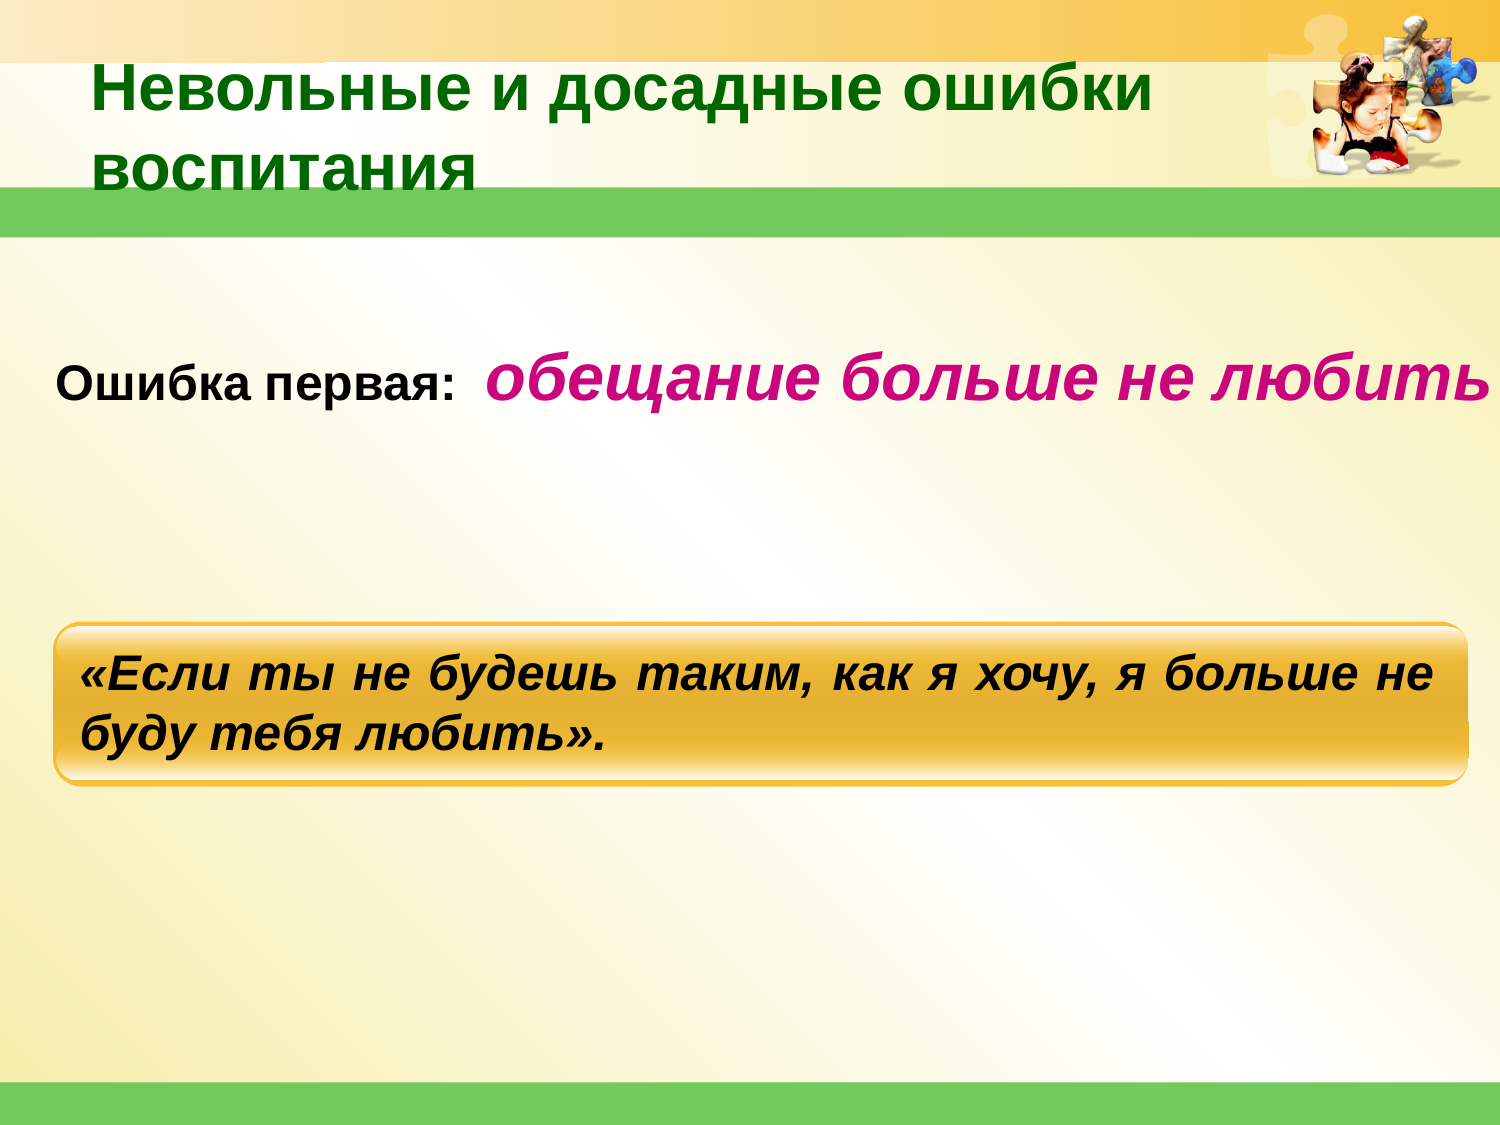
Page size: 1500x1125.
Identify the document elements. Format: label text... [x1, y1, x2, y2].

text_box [52, 621, 1469, 787]
picture [1265, 12, 1493, 185]
text_box Ошибка первая: обещание больше не любить [41, 290, 1188, 457]
title Невольные и досадные ошибки воспитания [74, 62, 1426, 186]
text_box [0, 1082, 1500, 1125]
